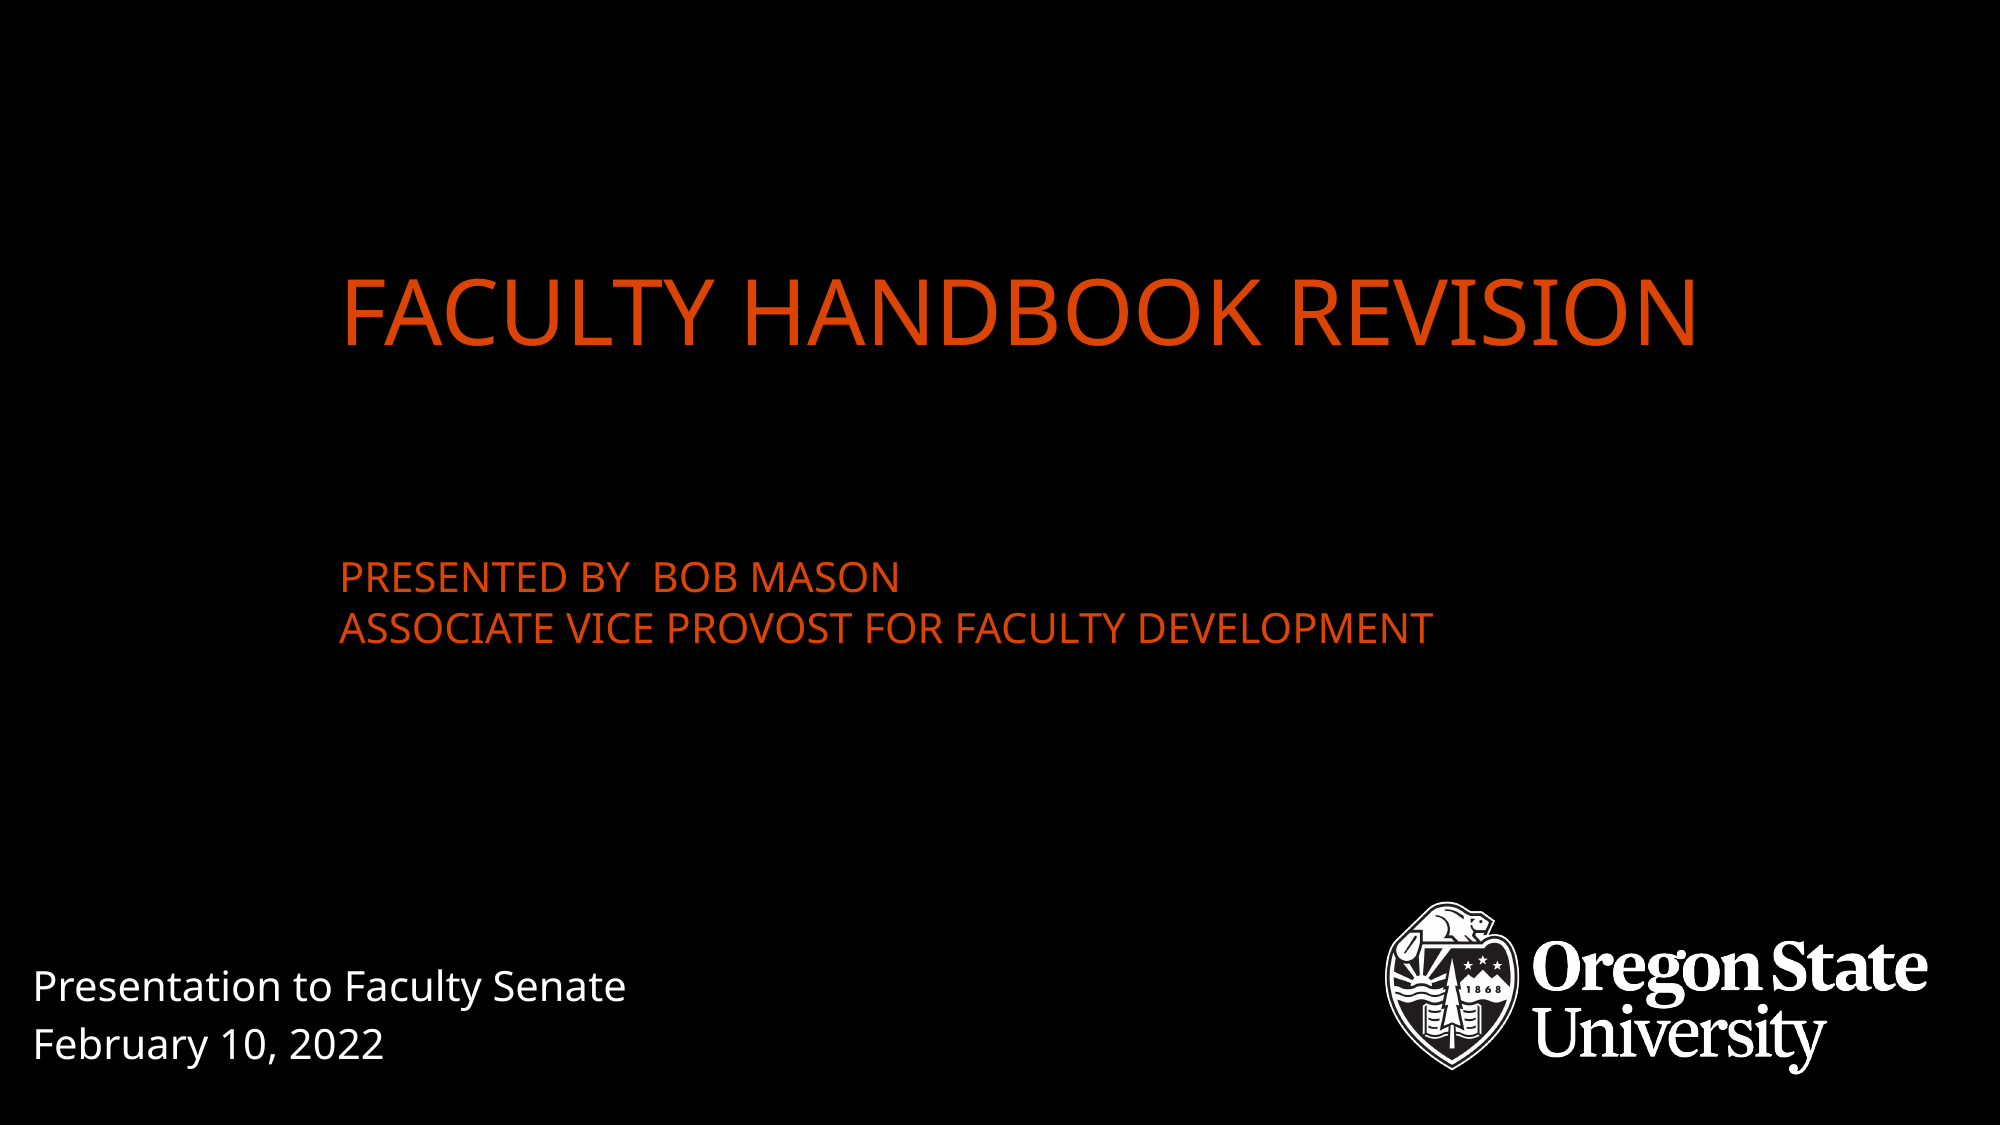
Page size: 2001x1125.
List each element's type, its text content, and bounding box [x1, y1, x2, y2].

title Faculty Handbook revision Presented by bob Mason Associate vice provost for FACULTY development [339, 255, 2000, 870]
picture [1369, 877, 1942, 1113]
subtitle Presentation to Faculty Senate February 10, 2022 [32, 975, 1683, 1125]
